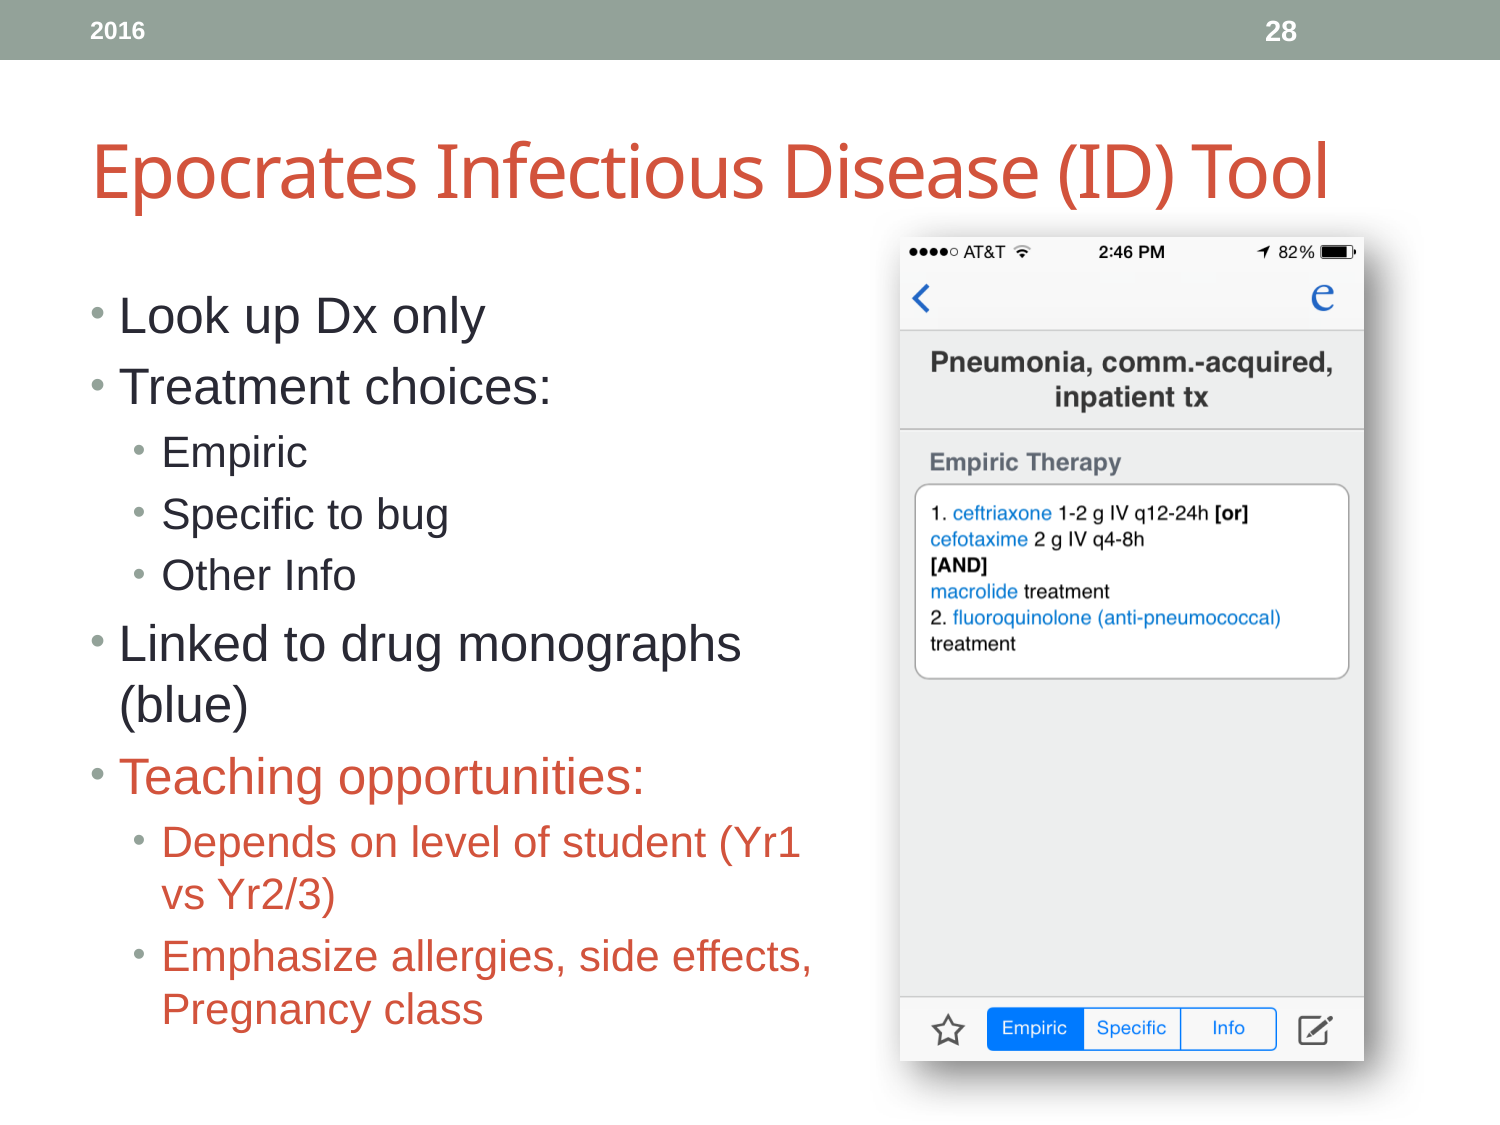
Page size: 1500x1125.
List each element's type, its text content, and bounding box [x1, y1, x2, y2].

picture [899, 237, 1364, 1061]
list Look up Dx only Treatment choices: Empiric Specific to bug Other Info Linked to drug monographs (blue) Teaching opportunities: Depends on level of student (Yr1 vs Yr2/3) Emphasize allergies, side effects, Pregnancy class [75, 274, 863, 1049]
title Epocrates Infectious Disease (ID) Tool [75, 87, 1425, 250]
slide_number 28 [1250, 3, 1425, 57]
slide_number 2016 [75, 3, 550, 57]
